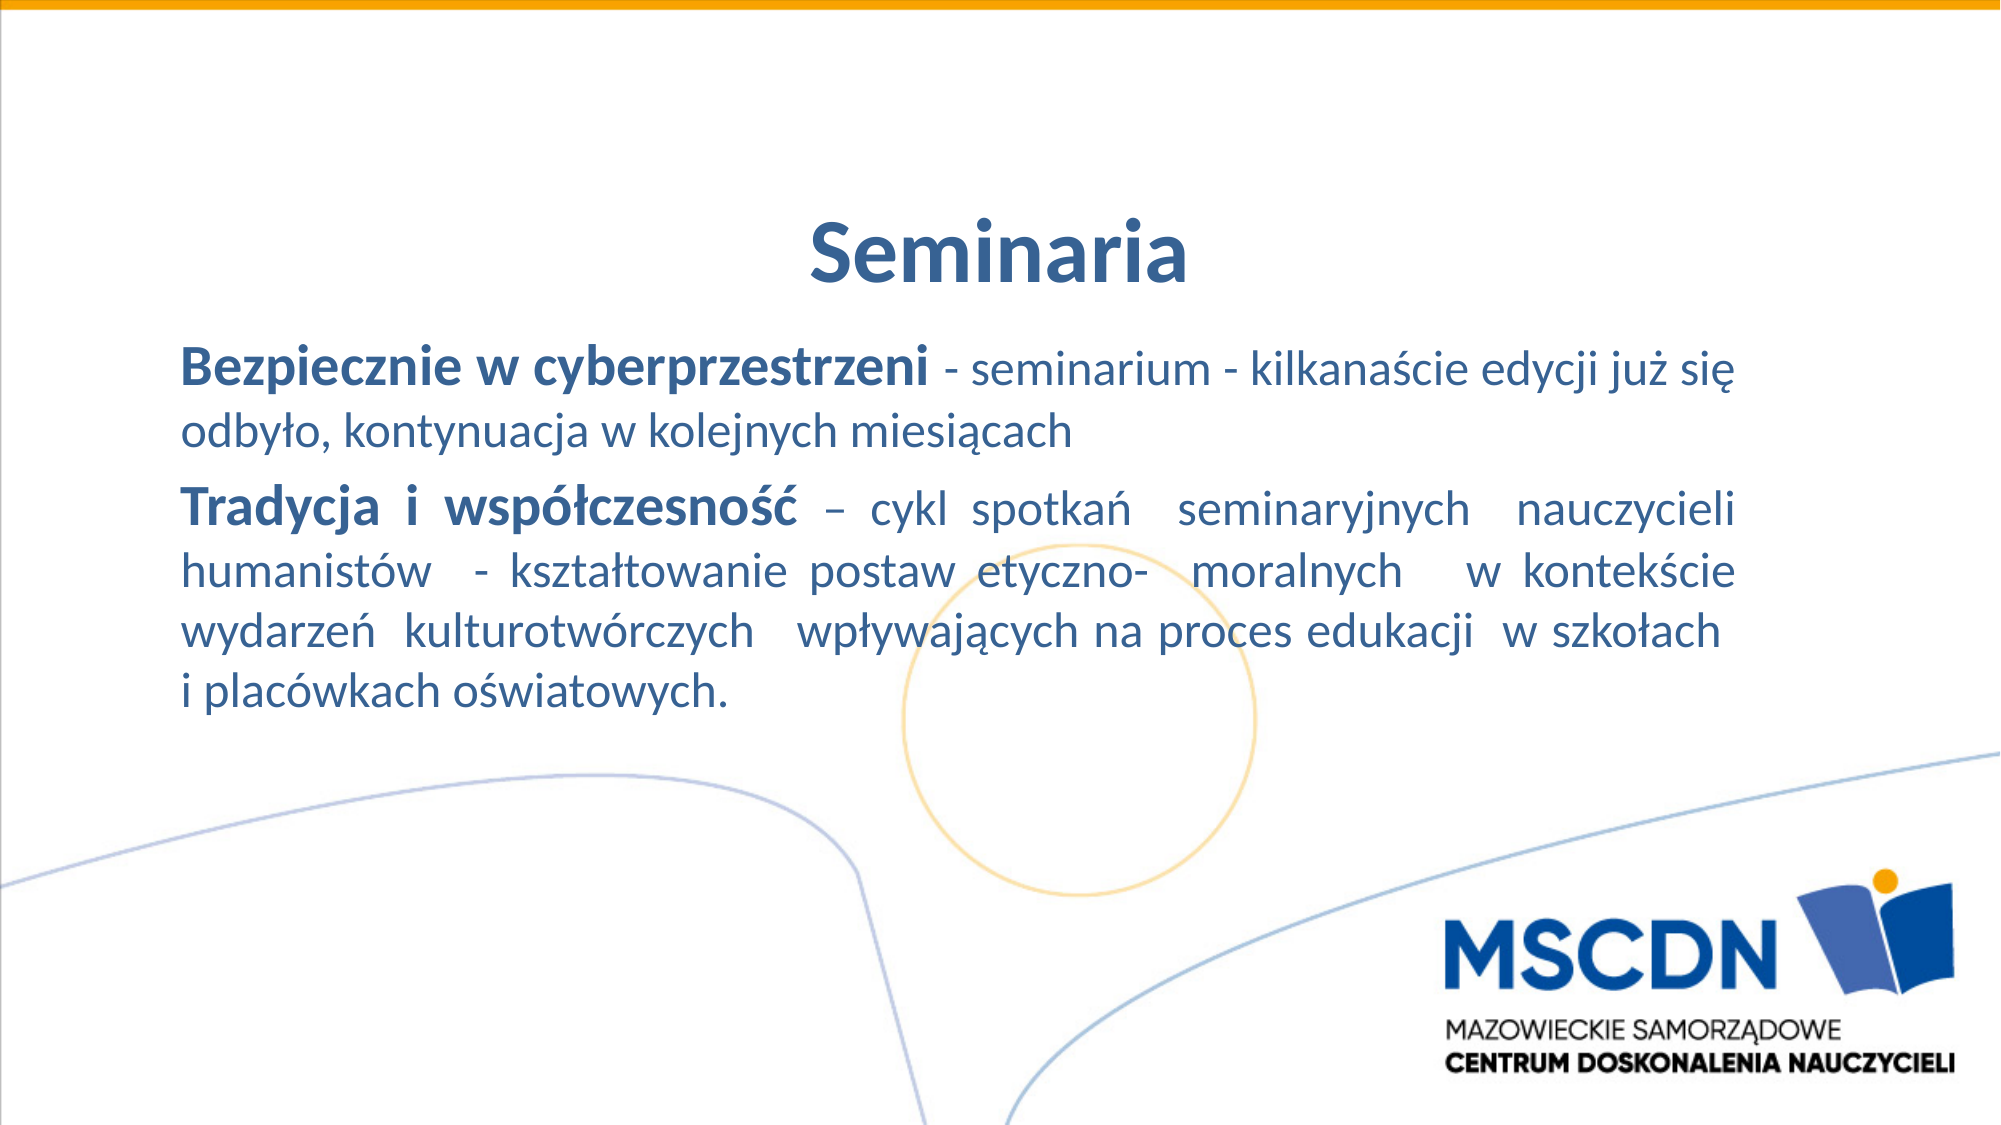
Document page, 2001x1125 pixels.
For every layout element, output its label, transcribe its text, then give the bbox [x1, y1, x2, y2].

list Bezpiecznie w cyberprzestrzeni - seminarium - kilkanaście edycji już się odbyło, kontynuacja w kolejnych miesiącach Tradycja i współczesność – cykl spotkań seminaryjnych nauczycieli humanistów - kształtowanie postaw etyczno- moralnych w kontekście wydarzeń kulturotwórczych wpływających na proces edukacji w szkołach i placówkach oświatowych. [172, 319, 1745, 871]
picture [0, 0, 2001, 1125]
title Seminaria [149, 182, 1851, 425]
